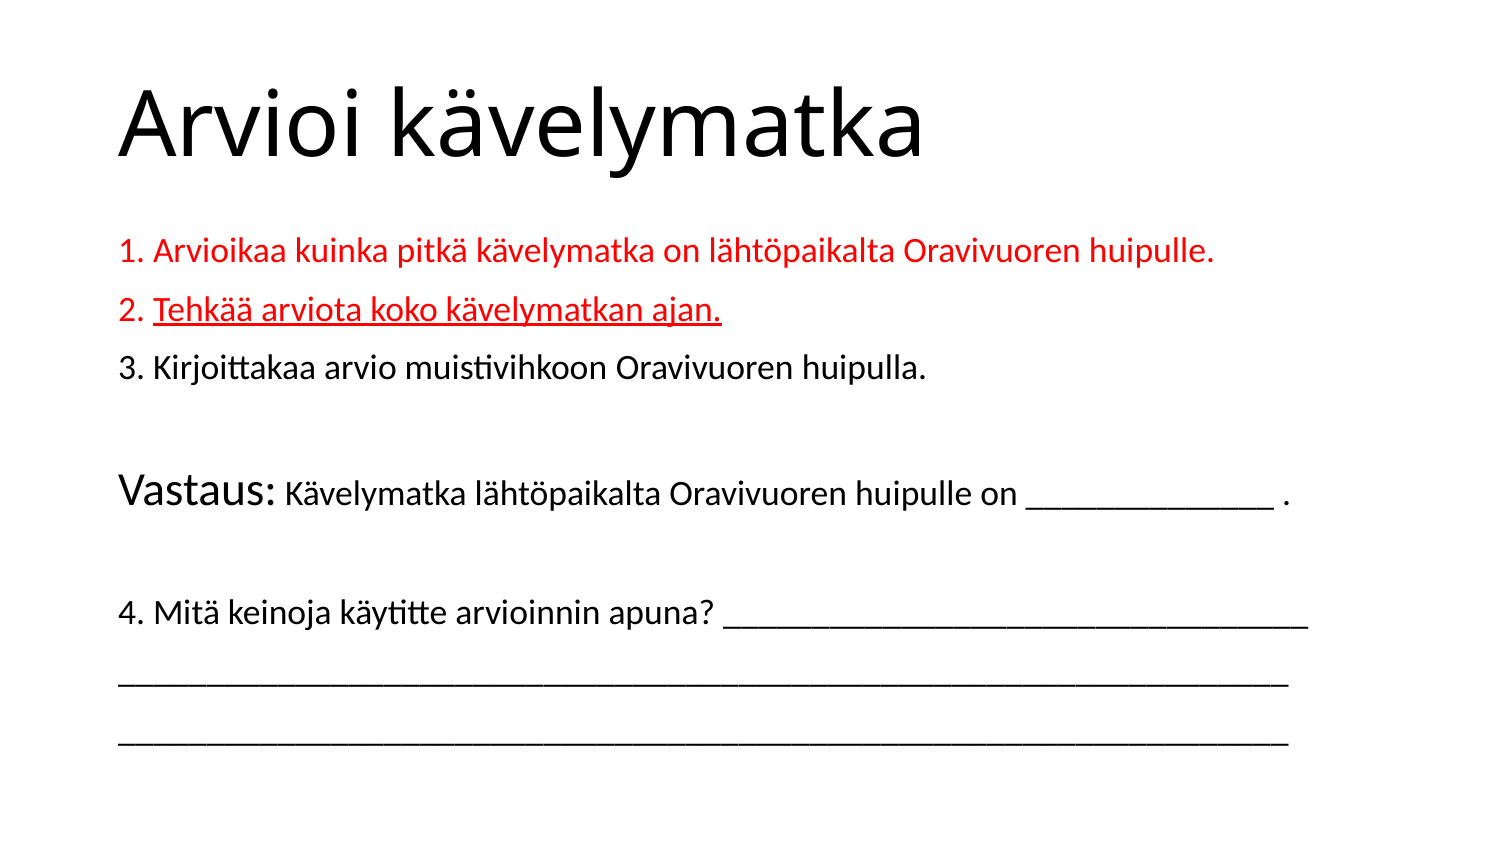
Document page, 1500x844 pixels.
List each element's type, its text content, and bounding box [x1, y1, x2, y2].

title Arvioi kävelymatka [103, 45, 1397, 208]
list 1. Arvioikaa kuinka pitkä kävelymatka on lähtöpaikalta Oravivuoren huipulle. 2. Tehkää arviota koko kävelymatkan ajan. 3. Kirjoittakaa arvio muistivihkoon Oravivuoren huipulla. Vastaus: Kävelymatka lähtöpaikalta Oravivuoren huipulle on ______________ . 4. Mitä keinoja käytitte arvioinnin apuna? _________________________________ __________________________________________________________________ __________________________________________________________________ [103, 224, 1397, 760]
